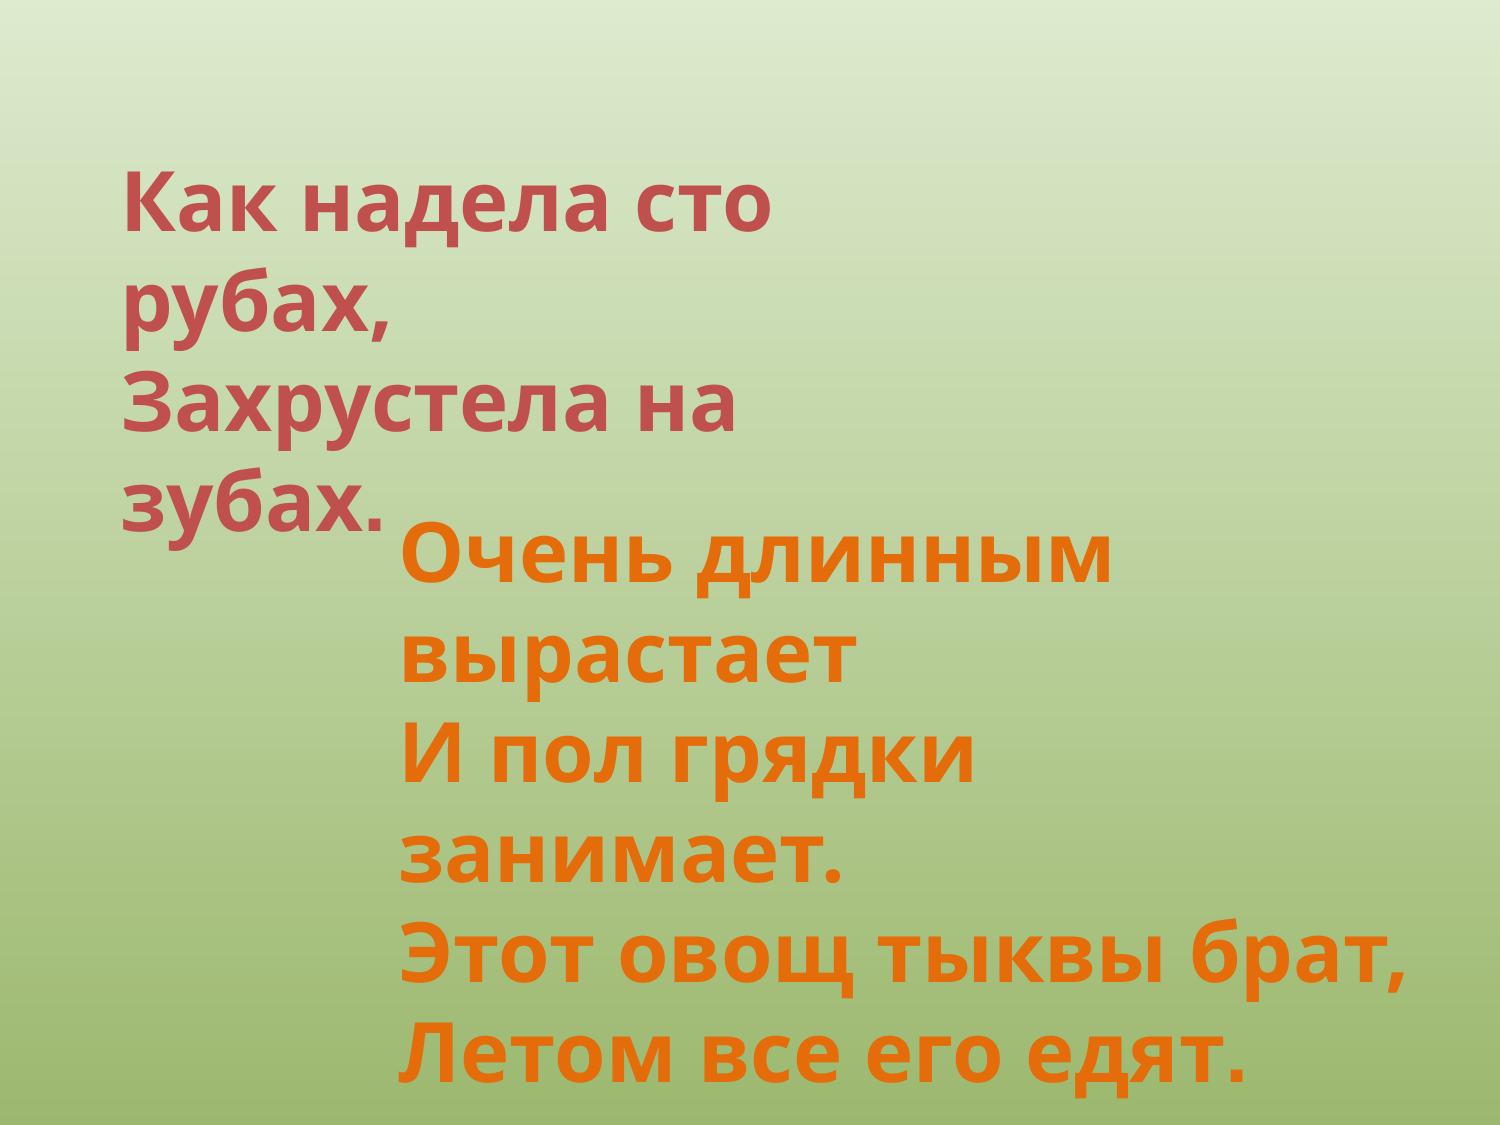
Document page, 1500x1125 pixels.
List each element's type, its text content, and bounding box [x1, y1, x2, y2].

text_box Как надела сто рубах, Захрустела на зубах. [105, 140, 997, 556]
text_box Очень длинным вырастает И пол грядки занимает. Этот овощ тыквы брат, Летом все его едят. [383, 492, 1442, 1107]
